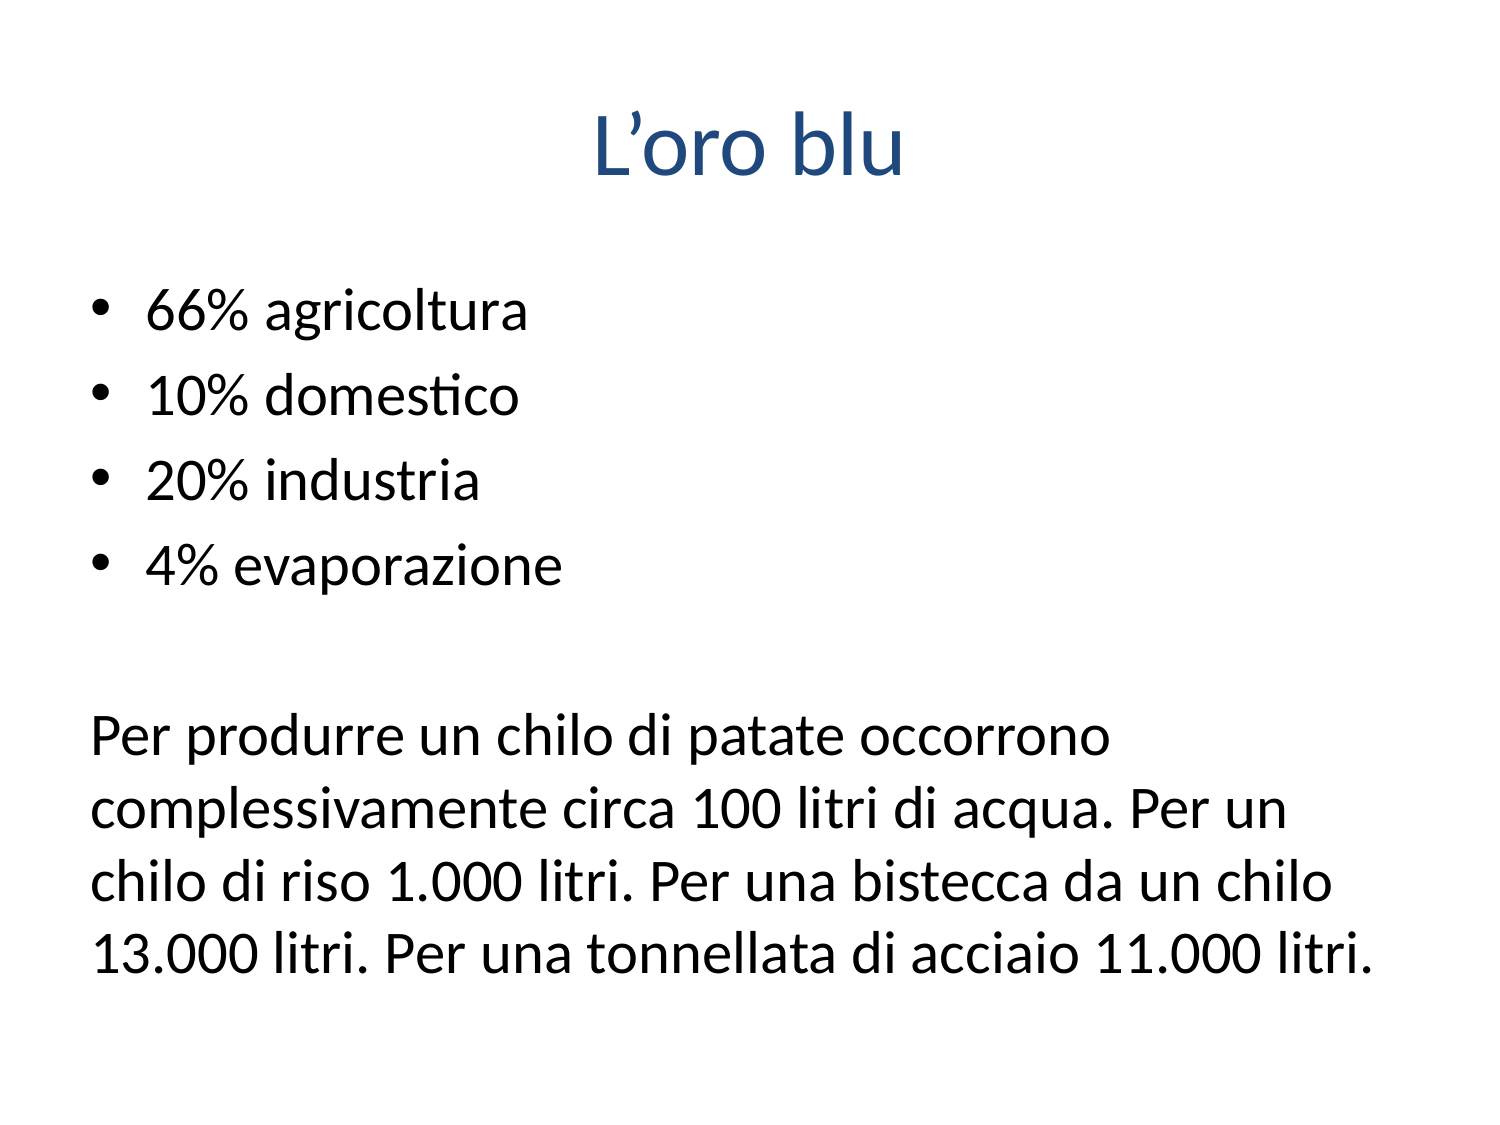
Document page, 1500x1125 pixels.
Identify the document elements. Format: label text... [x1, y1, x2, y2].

list 66% agricoltura 10% domestico 20% industria 4% evaporazione Per produrre un chilo di patate occorrono complessivamente circa 100 litri di acqua. Per un chilo di riso 1.000 litri. Per una bistecca da un chilo 13.000 litri. Per una tonnellata di acciaio 11.000 litri. [75, 262, 1425, 1005]
title L’oro blu [75, 45, 1425, 233]
